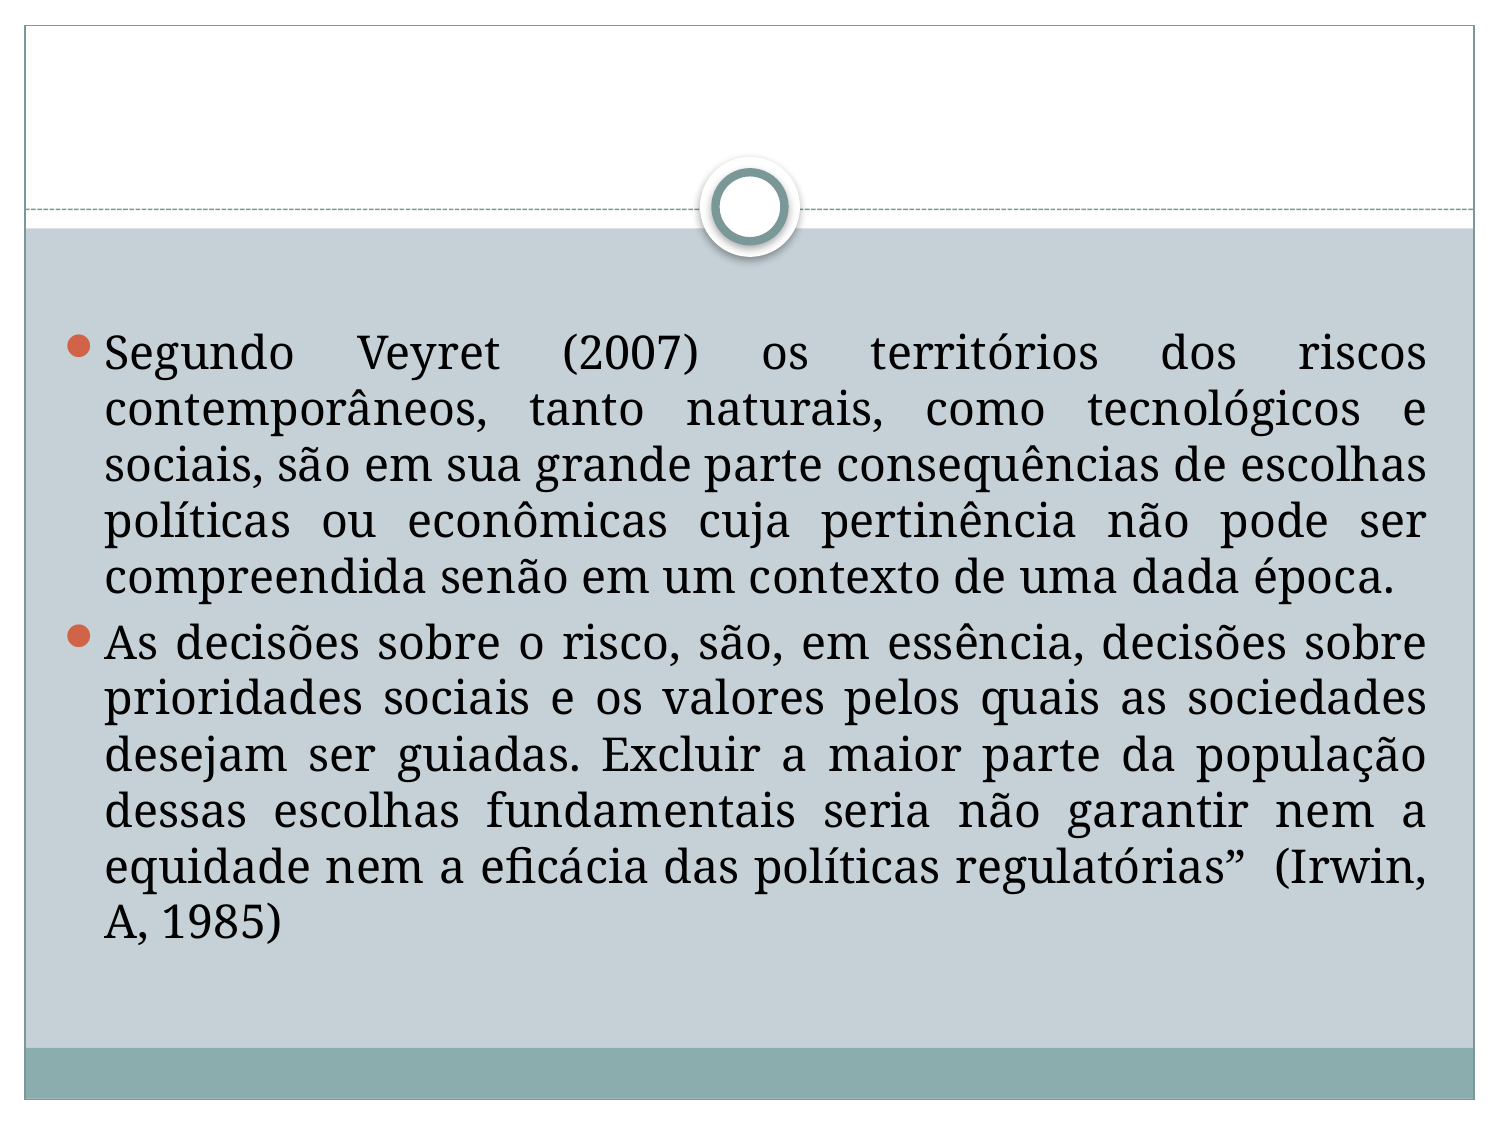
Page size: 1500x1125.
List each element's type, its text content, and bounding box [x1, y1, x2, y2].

list Segundo Veyret (2007) os territórios dos riscos contemporâneos, tanto naturais, como tecnológicos e sociais, são em sua grande parte consequências de escolhas políticas ou econômicas cuja pertinência não pode ser compreendida senão em um contexto de uma dada época. As decisões sobre o risco, são, em essência, decisões sobre prioridades sociais e os valores pelos quais as sociedades desejam ser guiadas. Excluir a maior parte da população dessas escolhas fundamentais seria não garantir nem a equidade nem a eficácia das políticas regulatórias” (Irwin, A, 1985) [49, 250, 1445, 1001]
